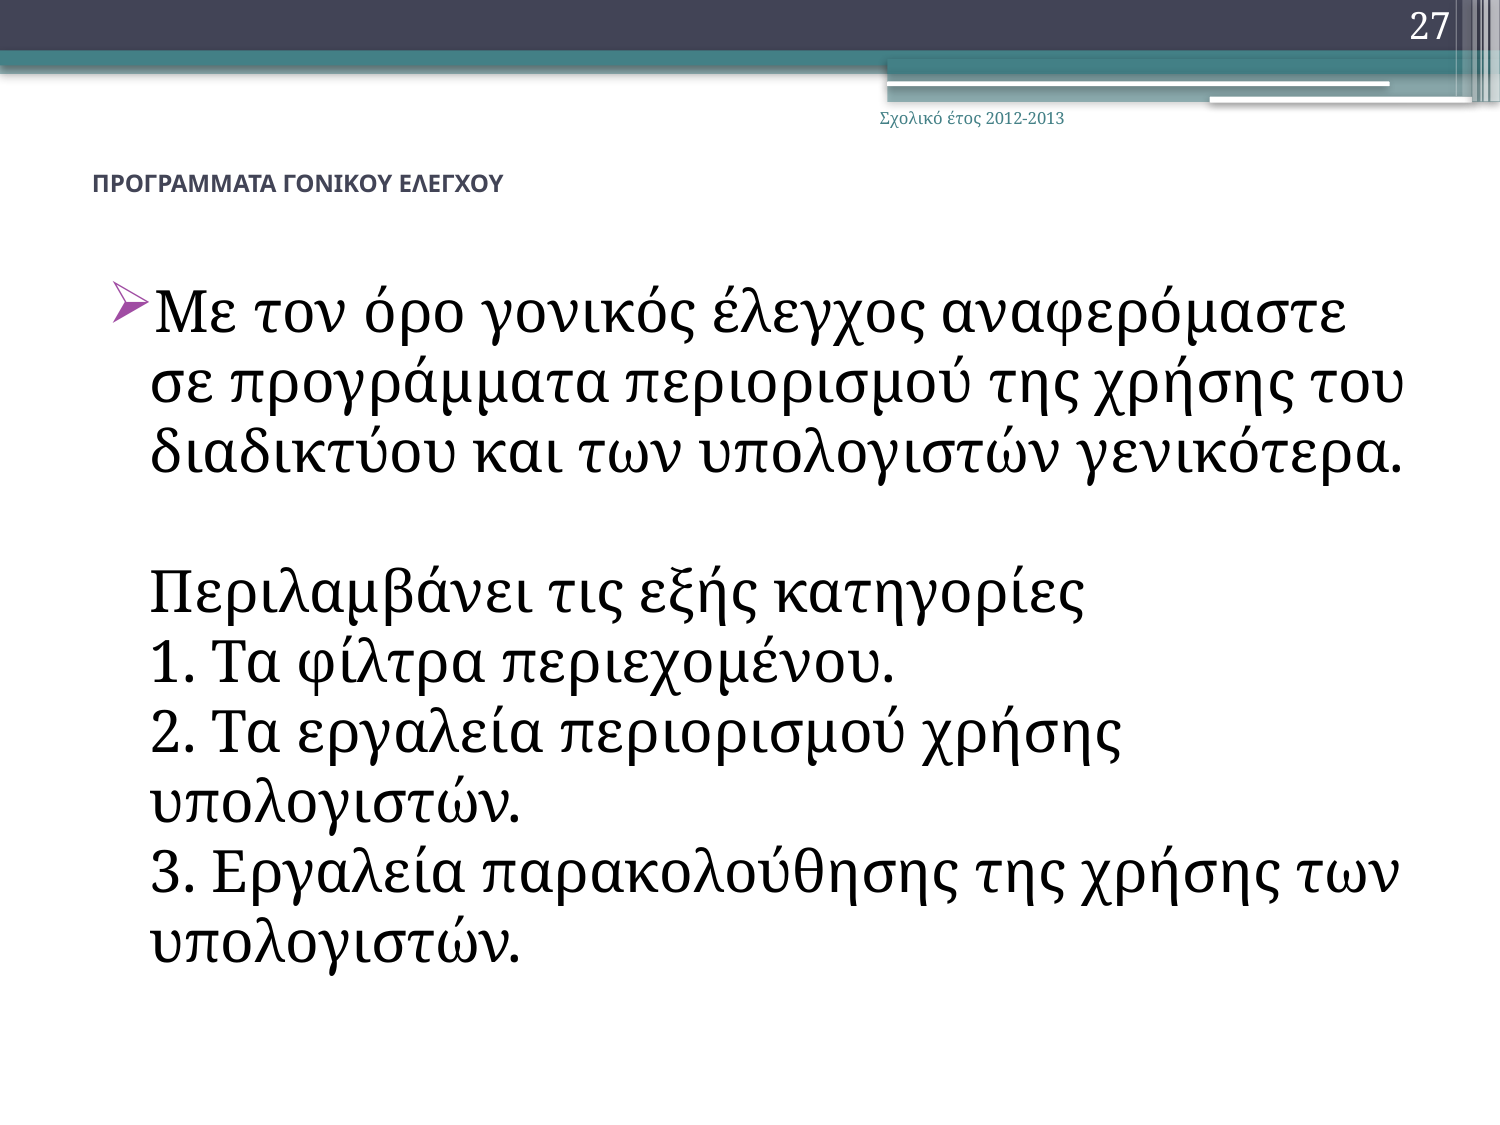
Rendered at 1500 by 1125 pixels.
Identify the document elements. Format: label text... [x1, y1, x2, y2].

footer Σχολικό έτος 2012-2013 [862, 100, 1080, 176]
slide_number 27 [1340, 0, 1466, 61]
list Με τον όρο γονικός έλεγχος αναφερόμαστε σε προγράμματα περιορισμού της χρήσης του διαδικτύου και των υπολογιστών γενικότερα. Περιλαμβάνει τις εξής κατηγορίες 1. Τα φίλτρα περιεχομένου. 2. Τα εργαλεία περιορισμού χρήσης υπολογιστών. 3. Εργαλεία παρακολούθησης της χρήσης των υπολογιστών. [74, 266, 1426, 1079]
title ΠΡΟΓΡΑΜΜΑΤΑ ΓΟΝΙΚΟΥ ΕΛΕΓΧΟΥ [76, 160, 1428, 206]
